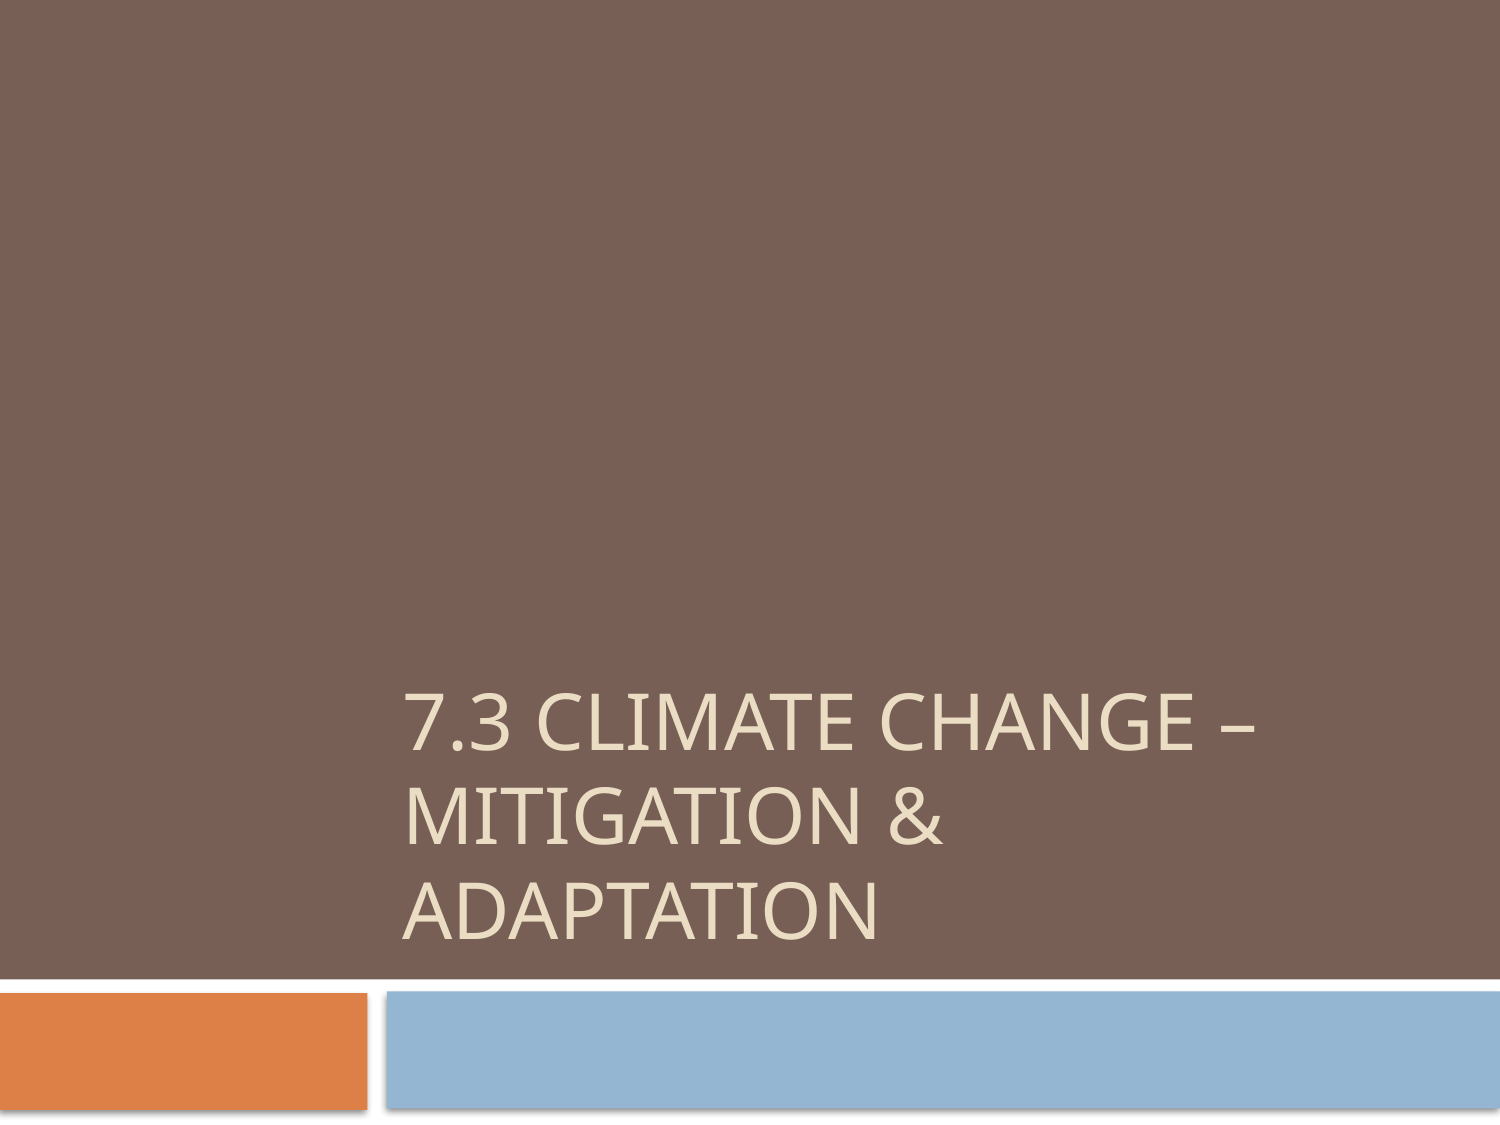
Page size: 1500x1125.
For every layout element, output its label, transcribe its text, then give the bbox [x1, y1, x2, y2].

title 7.3 Climate change – mitigation & adaptation [387, 662, 1450, 963]
